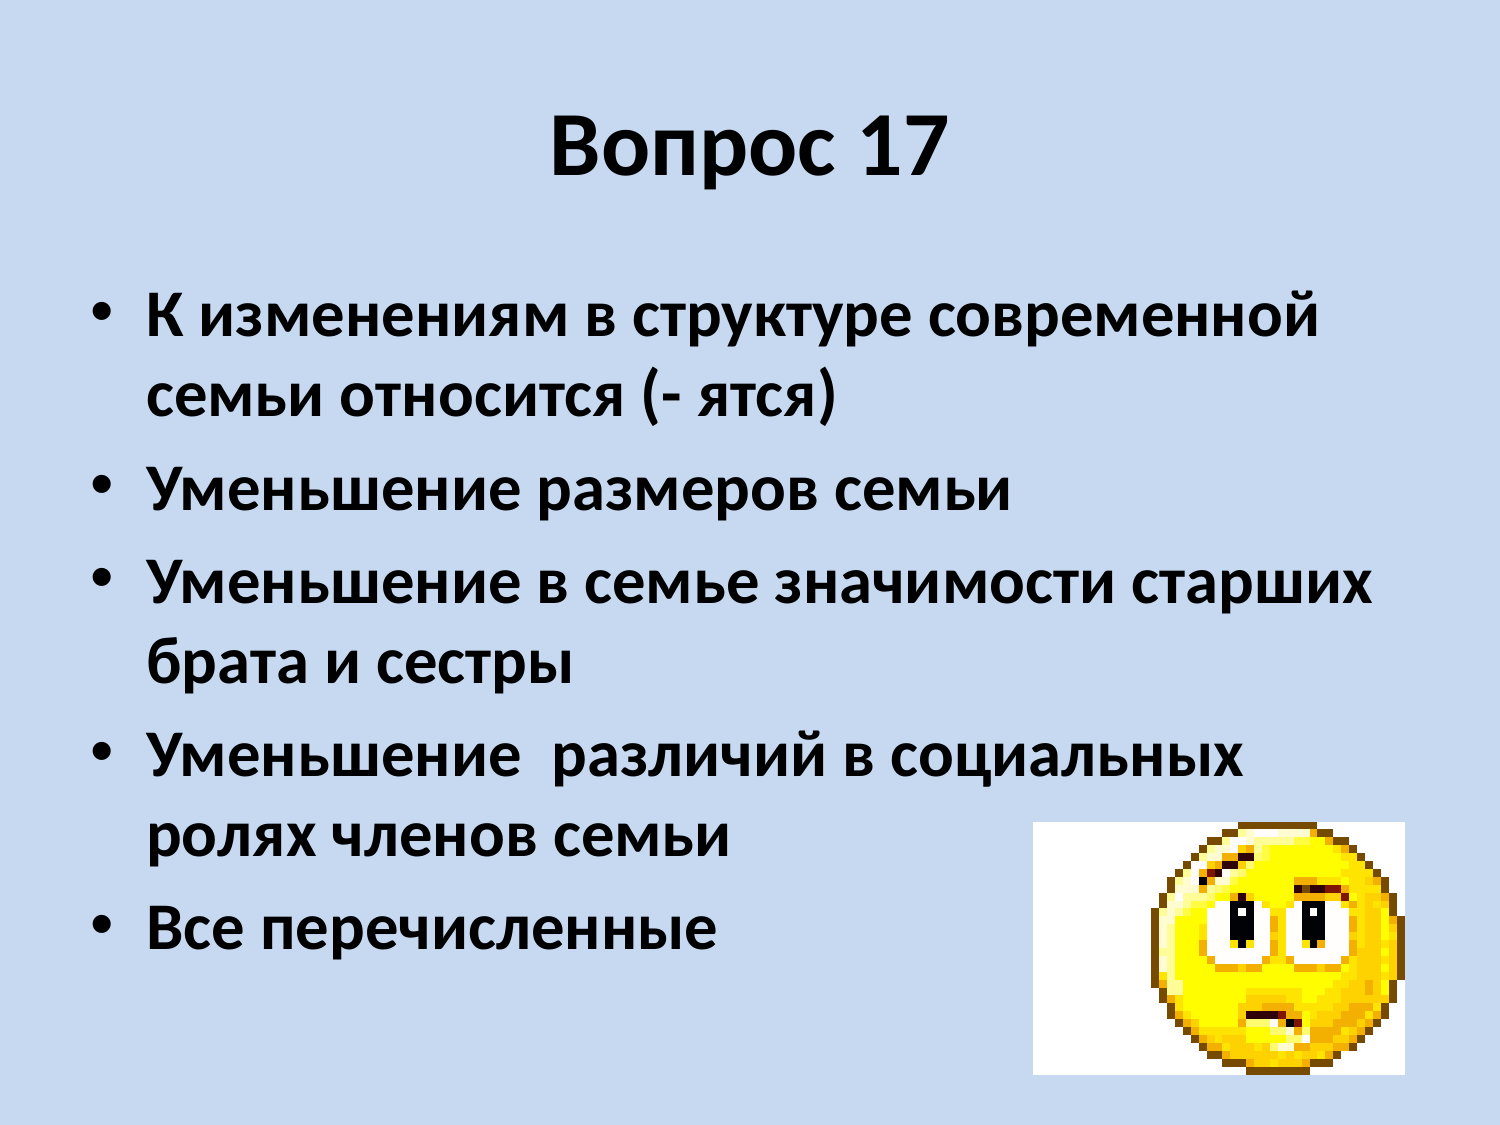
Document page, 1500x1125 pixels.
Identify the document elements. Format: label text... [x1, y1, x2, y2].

picture [1033, 822, 1405, 1076]
list К изменениям в структуре современной семьи относится (- ятся) Уменьшение размеров семьи Уменьшение в семье значимости старших брата и сестры Уменьшение различий в социальных ролях членов семьи Все перечисленные [75, 262, 1425, 1005]
title Вопрос 17 [75, 45, 1425, 233]
